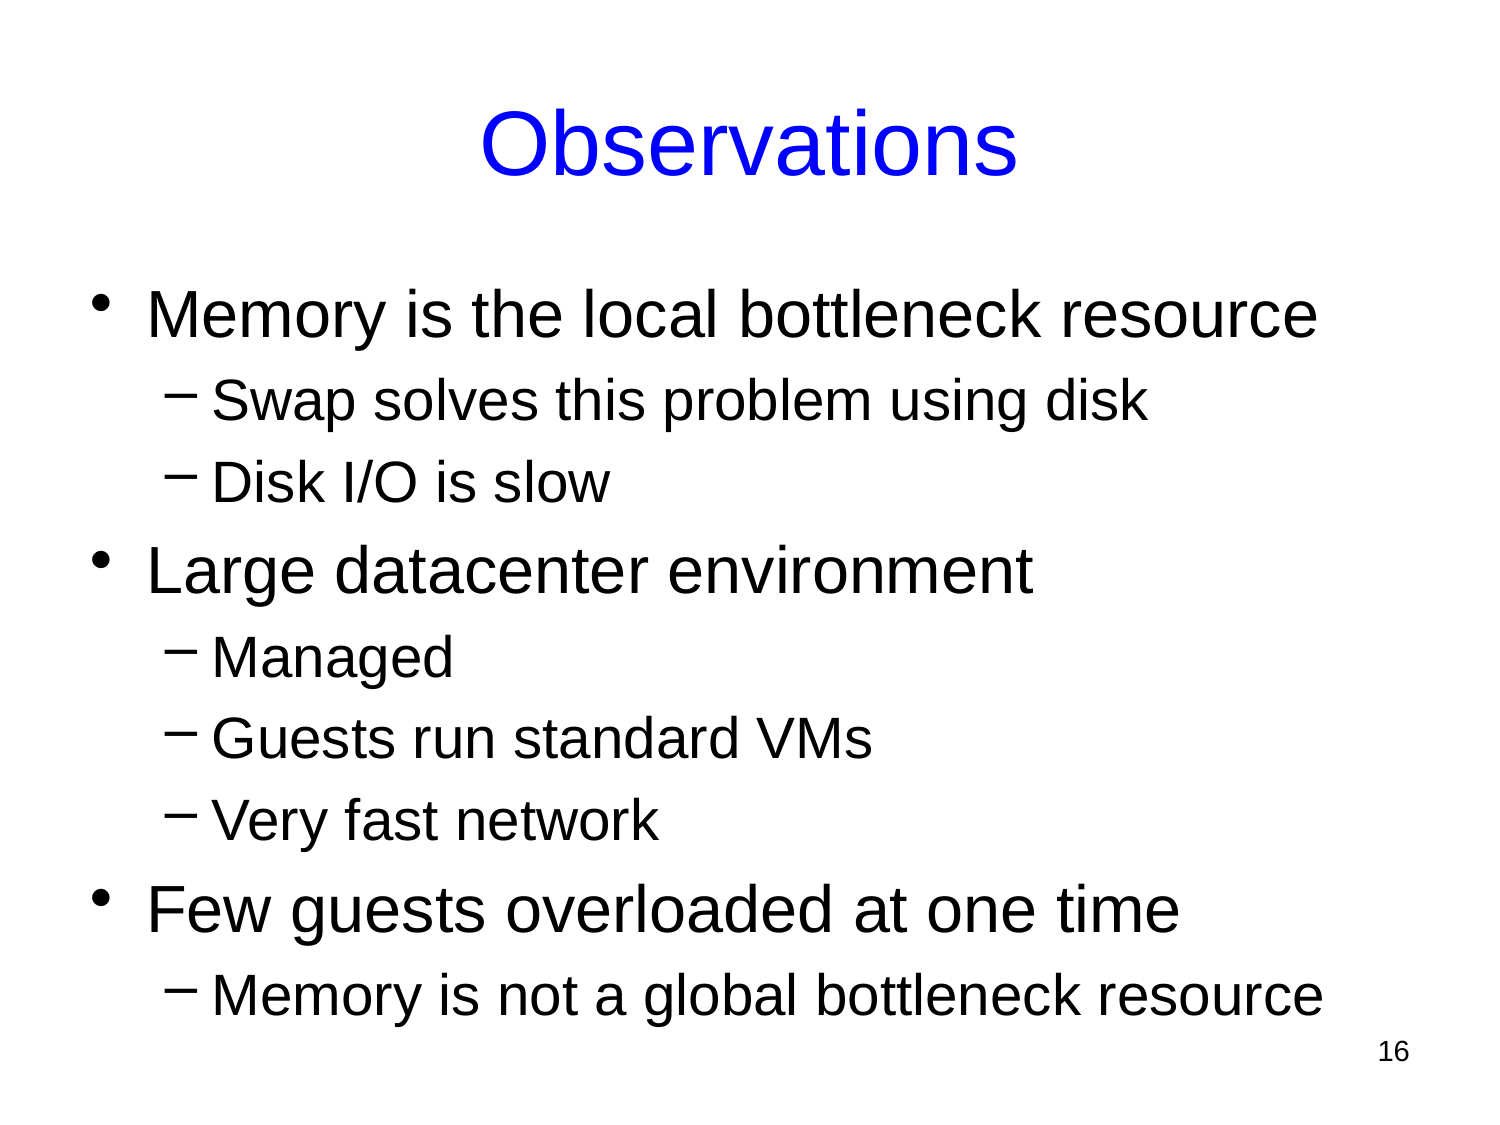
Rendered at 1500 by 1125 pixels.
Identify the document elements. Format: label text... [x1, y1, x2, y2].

slide_number 16 [1074, 1024, 1426, 1103]
title Observations [74, 44, 1425, 233]
list Memory is the local bottleneck resource Swap solves this problem using disk Disk I/O is slow Large datacenter environment Managed Guests run standard VMs Very fast network Few guests overloaded at one time Memory is not a global bottleneck resource [74, 262, 1425, 1009]
